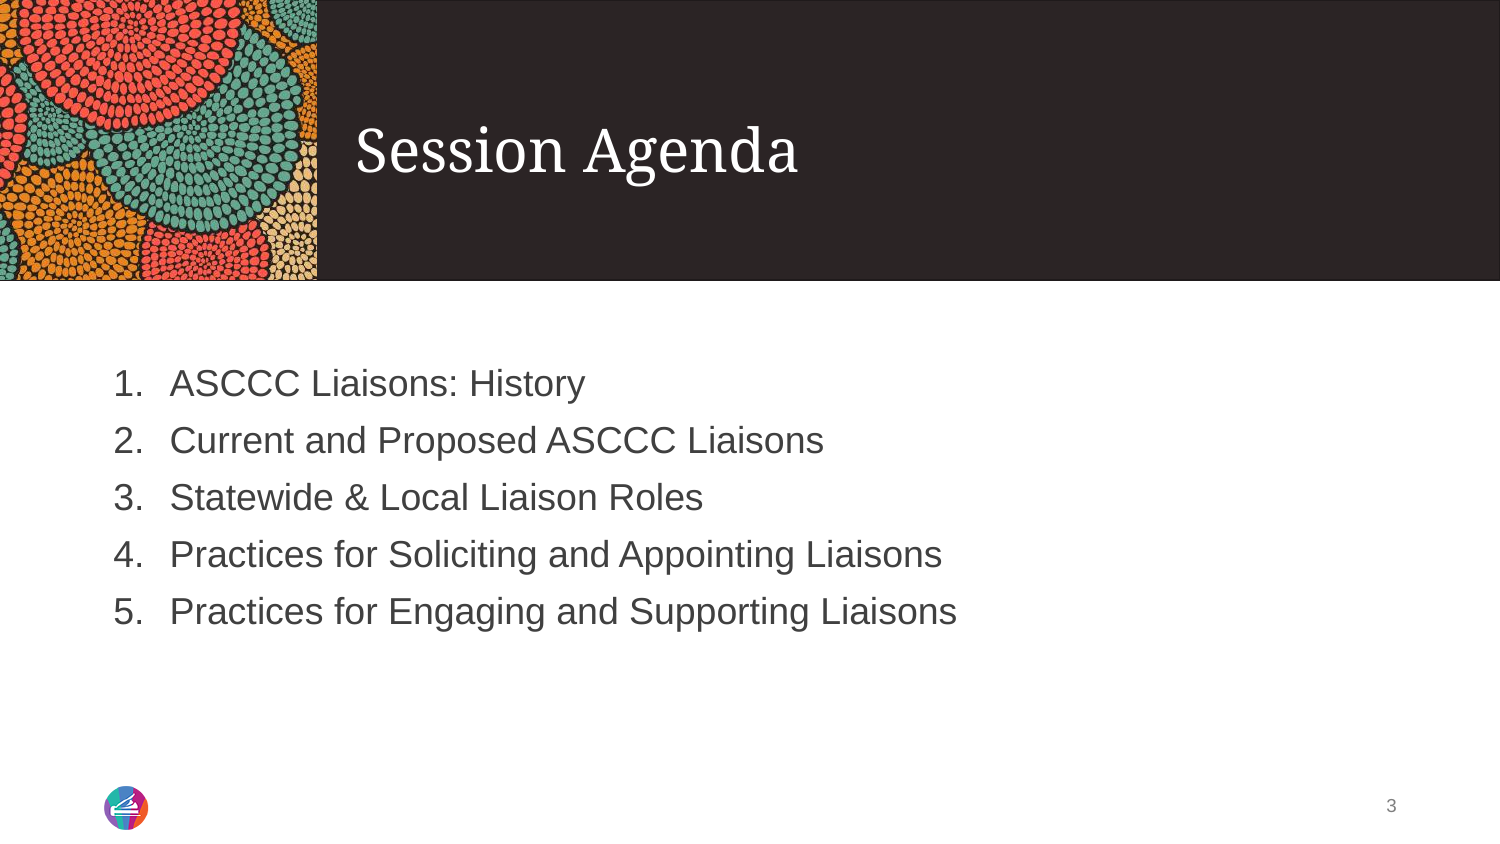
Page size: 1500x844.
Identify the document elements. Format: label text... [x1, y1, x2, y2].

picture [0, 0, 317, 280]
slide_number ‹#› [1284, 782, 1397, 827]
title Session Agenda [343, 49, 1397, 257]
list ASCCC Liaisons: History Current and Proposed ASCCC Liaisons Statewide & Local Liaison Roles Practices for Soliciting and Appointing Liaisons Practices for Engaging and Supporting Liaisons [102, 296, 1397, 767]
picture [102, 784, 149, 831]
